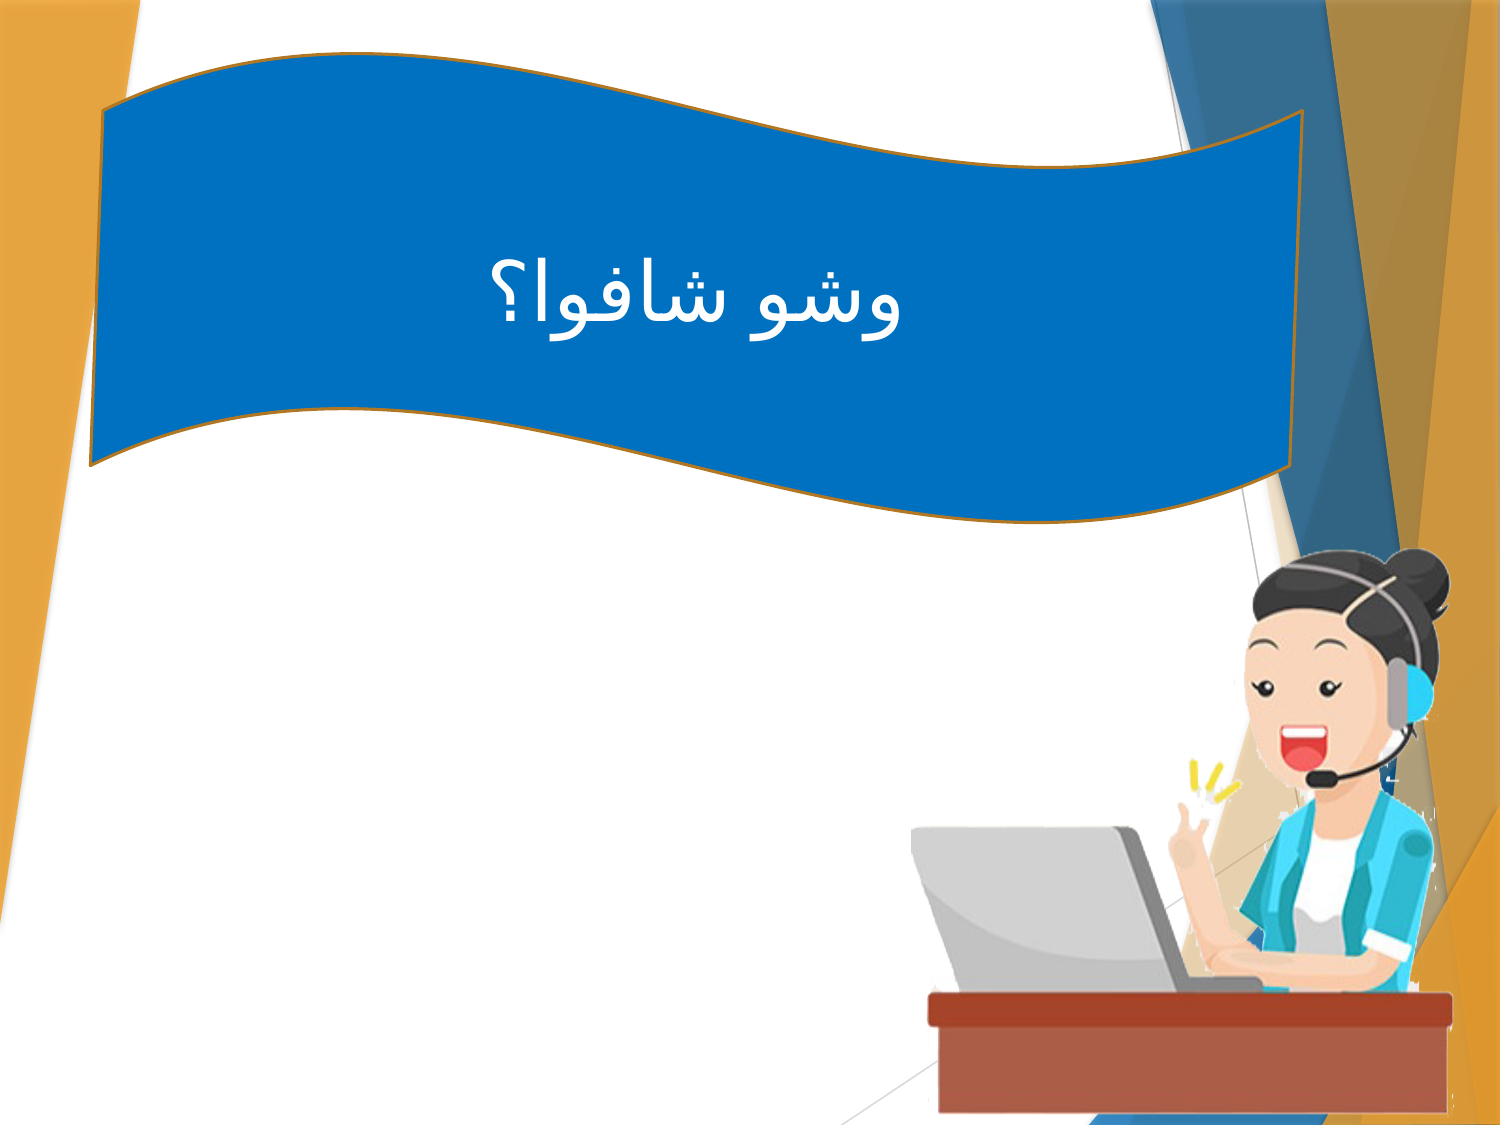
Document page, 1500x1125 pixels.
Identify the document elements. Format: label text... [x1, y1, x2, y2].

text_box وشو شافوا؟ [88, 52, 1304, 523]
picture [910, 524, 1500, 1125]
